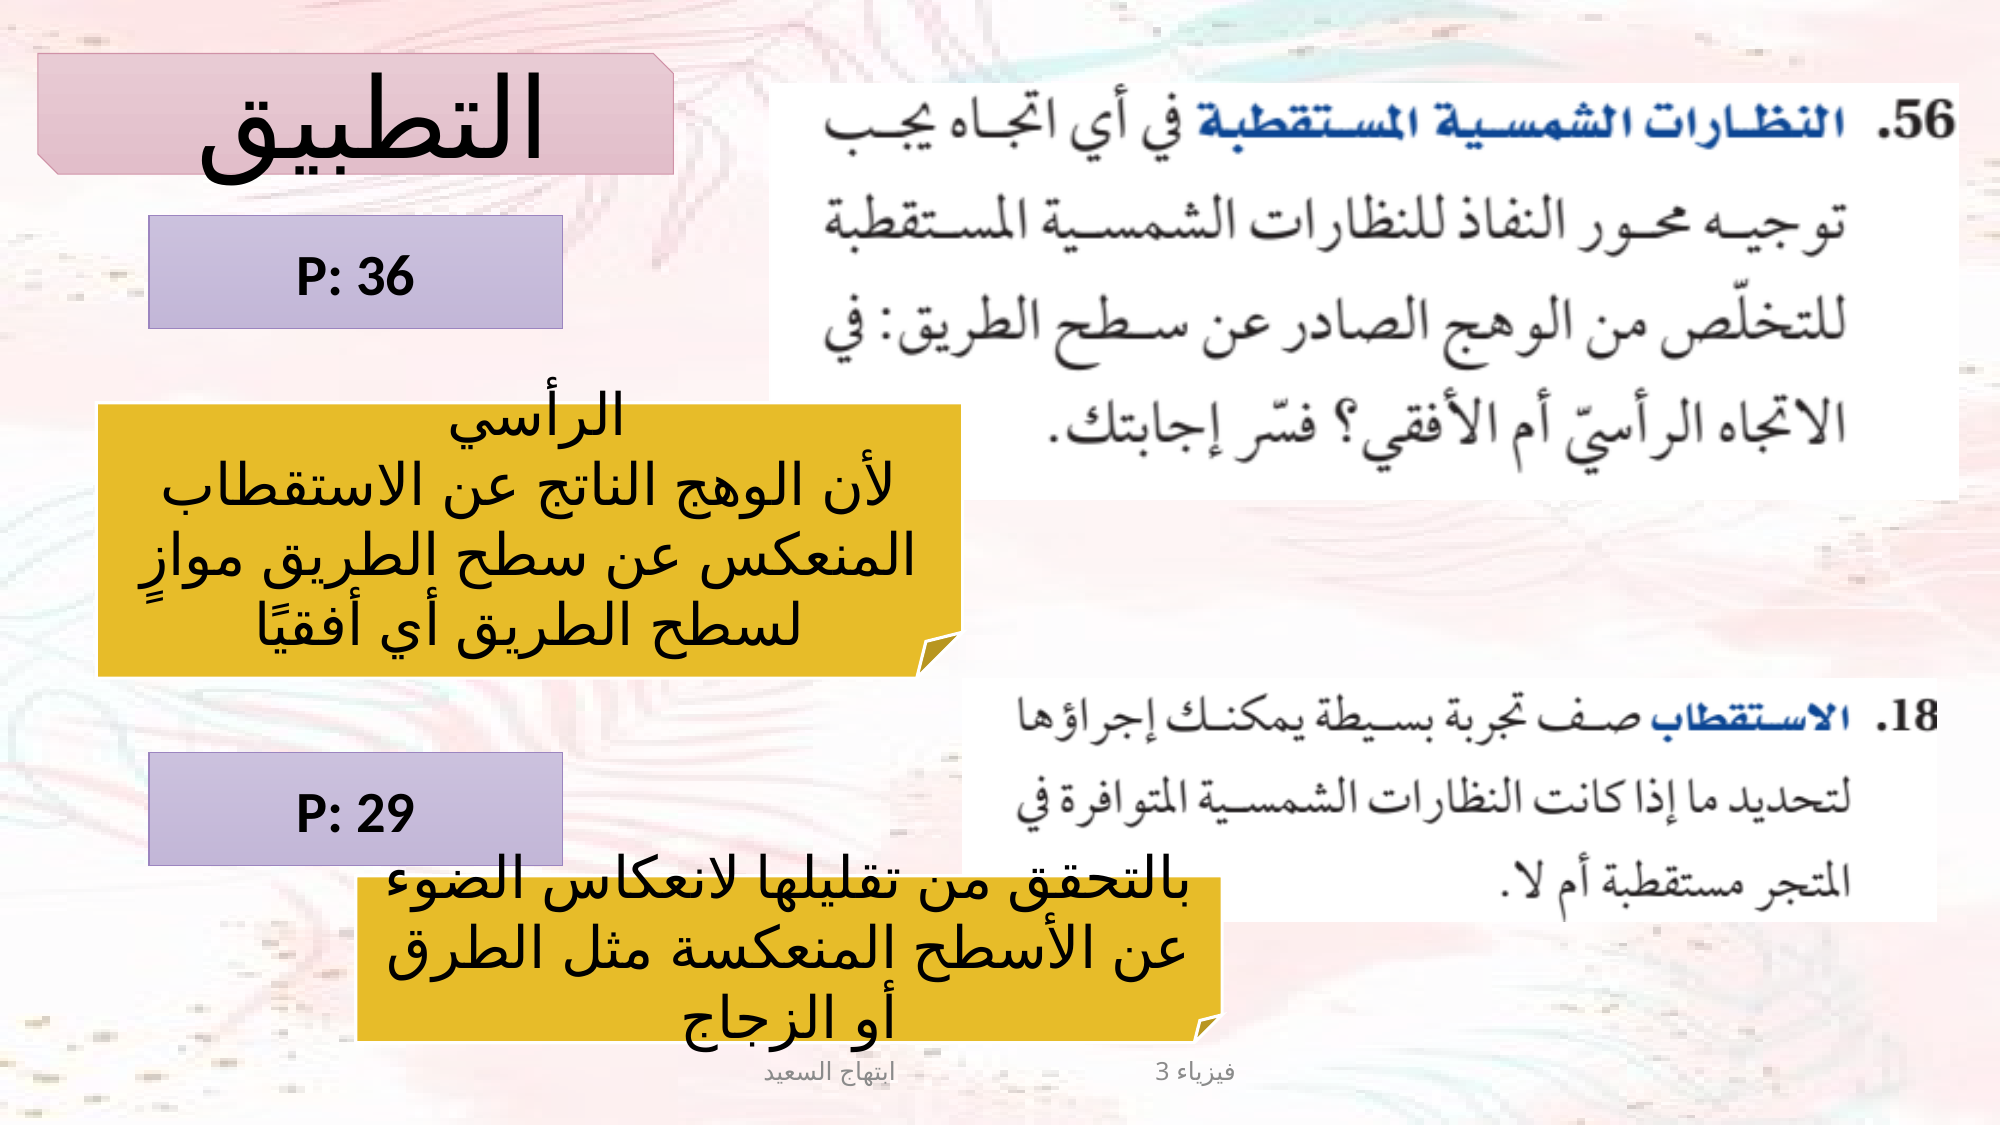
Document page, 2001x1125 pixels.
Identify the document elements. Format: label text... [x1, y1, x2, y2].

picture [769, 82, 1959, 500]
text_box التطبيق [37, 52, 674, 175]
text_box بالتحقق من تقليلها لانعكاس الضوء عن الأسطح المنعكسة مثل الطرق أو الزجاج [354, 874, 1228, 1045]
text_box P: 29 [148, 752, 563, 866]
text_box P: 36 [148, 215, 563, 329]
picture [962, 678, 1937, 922]
text_box الرأسي لأن الوهج الناتج عن الاستقطاب المنعكس عن سطح الطريق موازٍ لسطح الطريق أي أفقيًا [94, 401, 968, 680]
footer فيزياء 3 ابتهاج السعيد [662, 1042, 1338, 1103]
